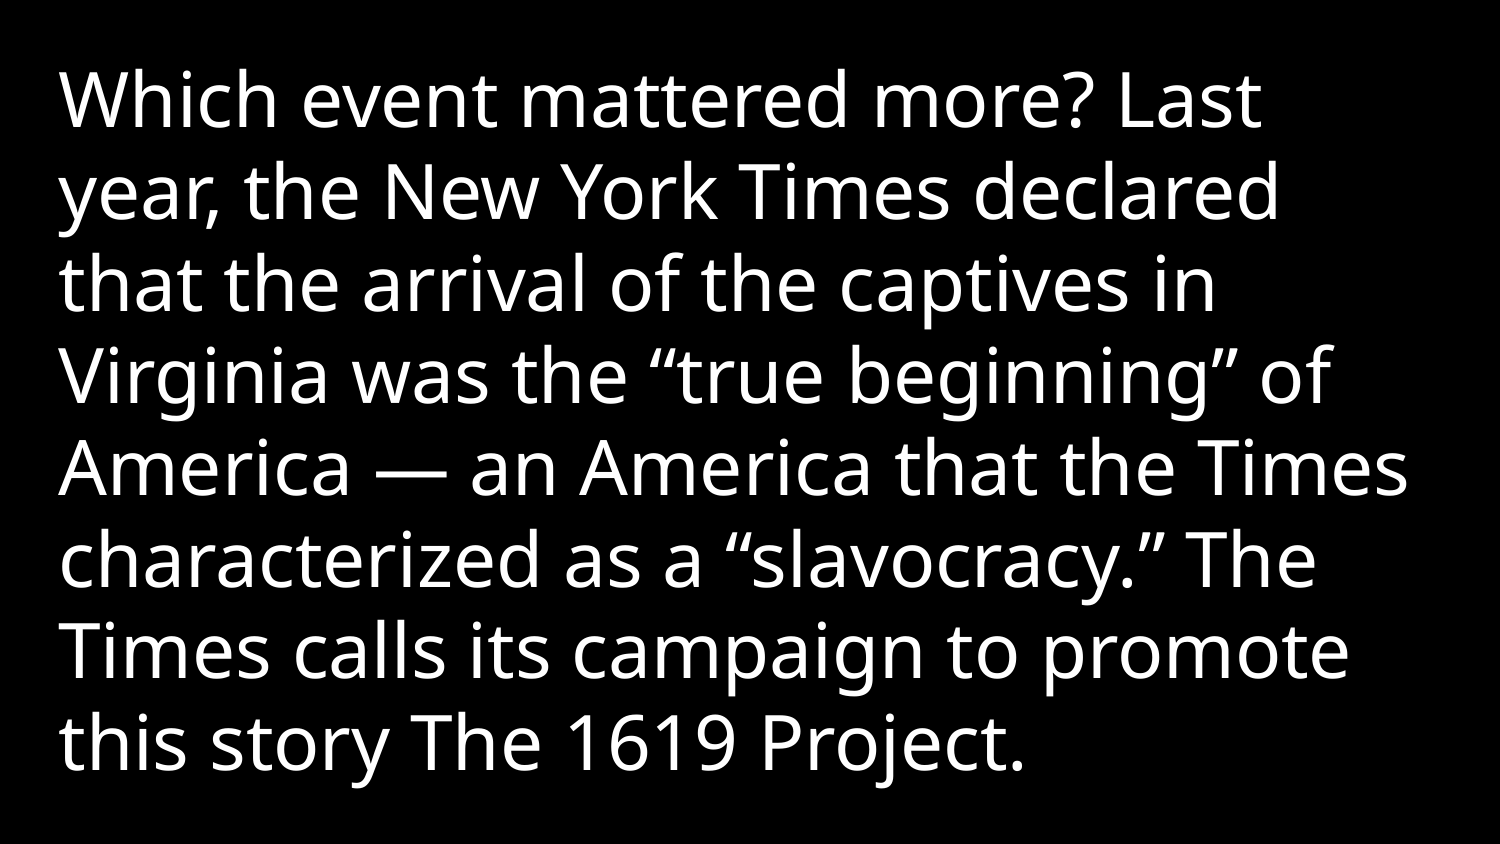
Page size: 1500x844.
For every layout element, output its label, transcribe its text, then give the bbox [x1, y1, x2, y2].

list Which event mattered more? Last year, the New York Times declared that the arrival of the captives in Virginia was the “true beginning” of America — an America that the Times characterized as a “slavocracy.” The Times calls its campaign to promote this story The 1619 Project. [50, 46, 1425, 810]
